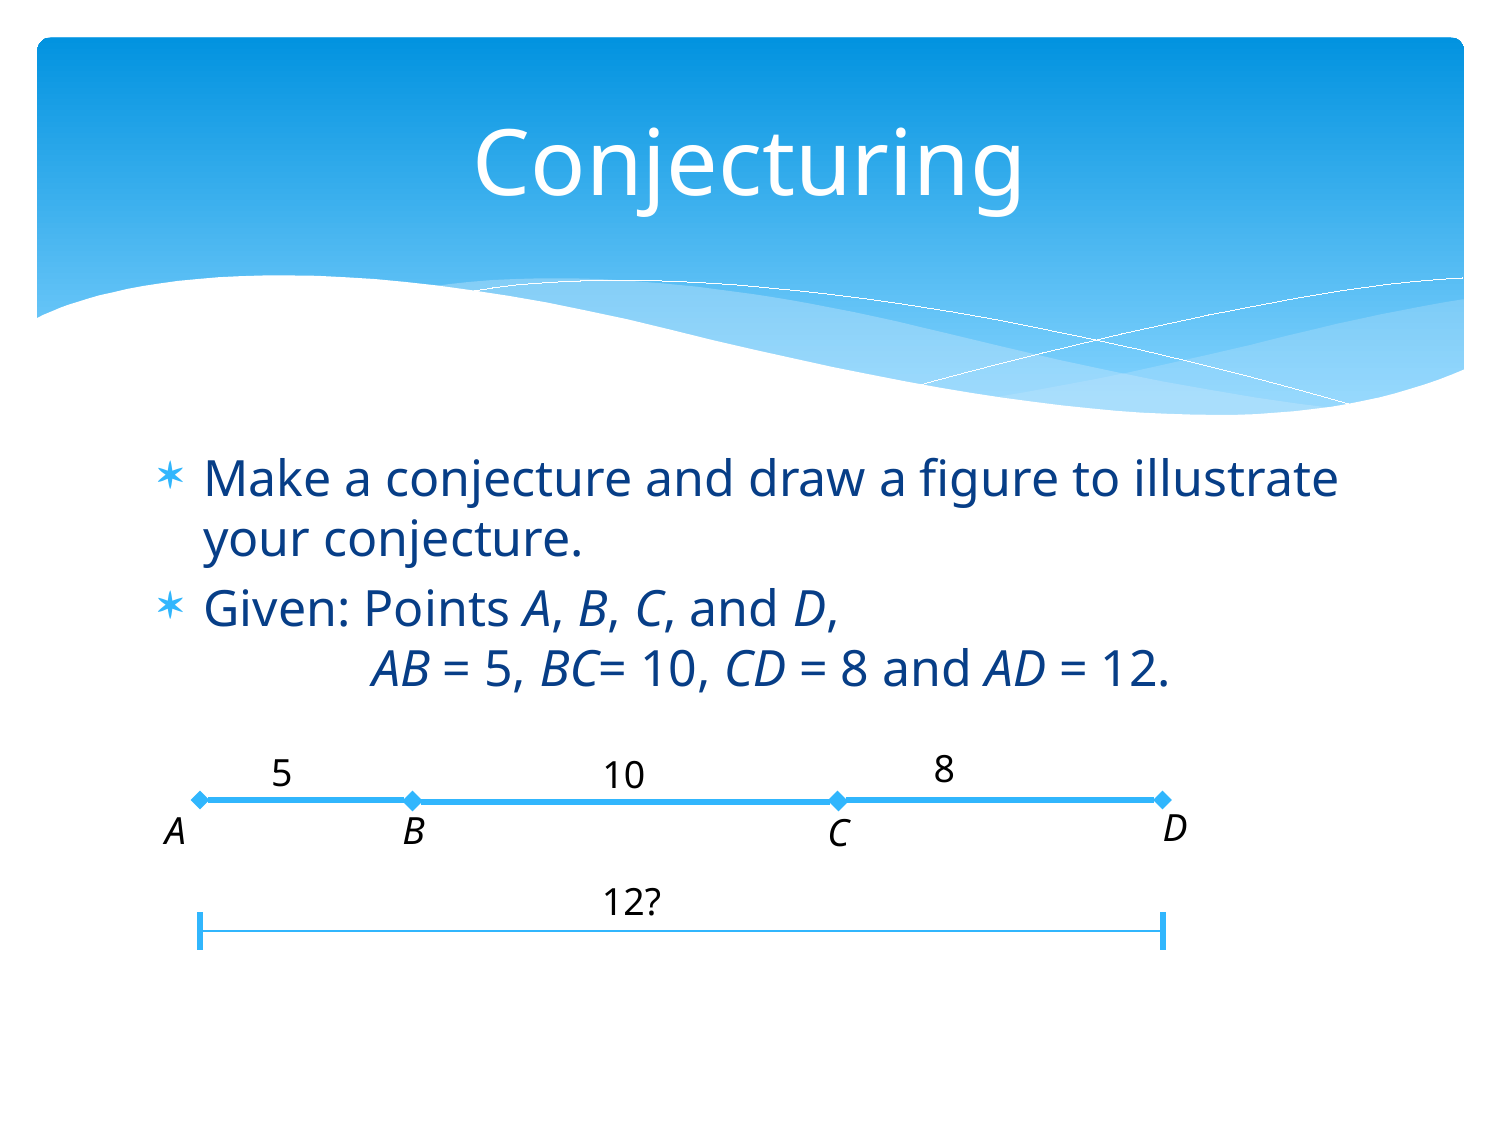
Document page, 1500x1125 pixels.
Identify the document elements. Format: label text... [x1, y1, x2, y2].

text_box B [387, 809, 488, 860]
title Conjecturing [75, 55, 1425, 261]
text_box A [150, 799, 250, 860]
text_box 10 [587, 743, 688, 800]
text_box C [812, 809, 913, 862]
text_box 5 [256, 741, 357, 798]
list Make a conjecture and draw a figure to illustrate your conjecture. Given: Points A, B, C, and D, AB = 5, BC= 10, CD = 8 and AD = 12. [143, 438, 1359, 725]
text_box D [1147, 796, 1248, 856]
text_box 12? [587, 870, 688, 930]
text_box 8 [918, 737, 1019, 798]
